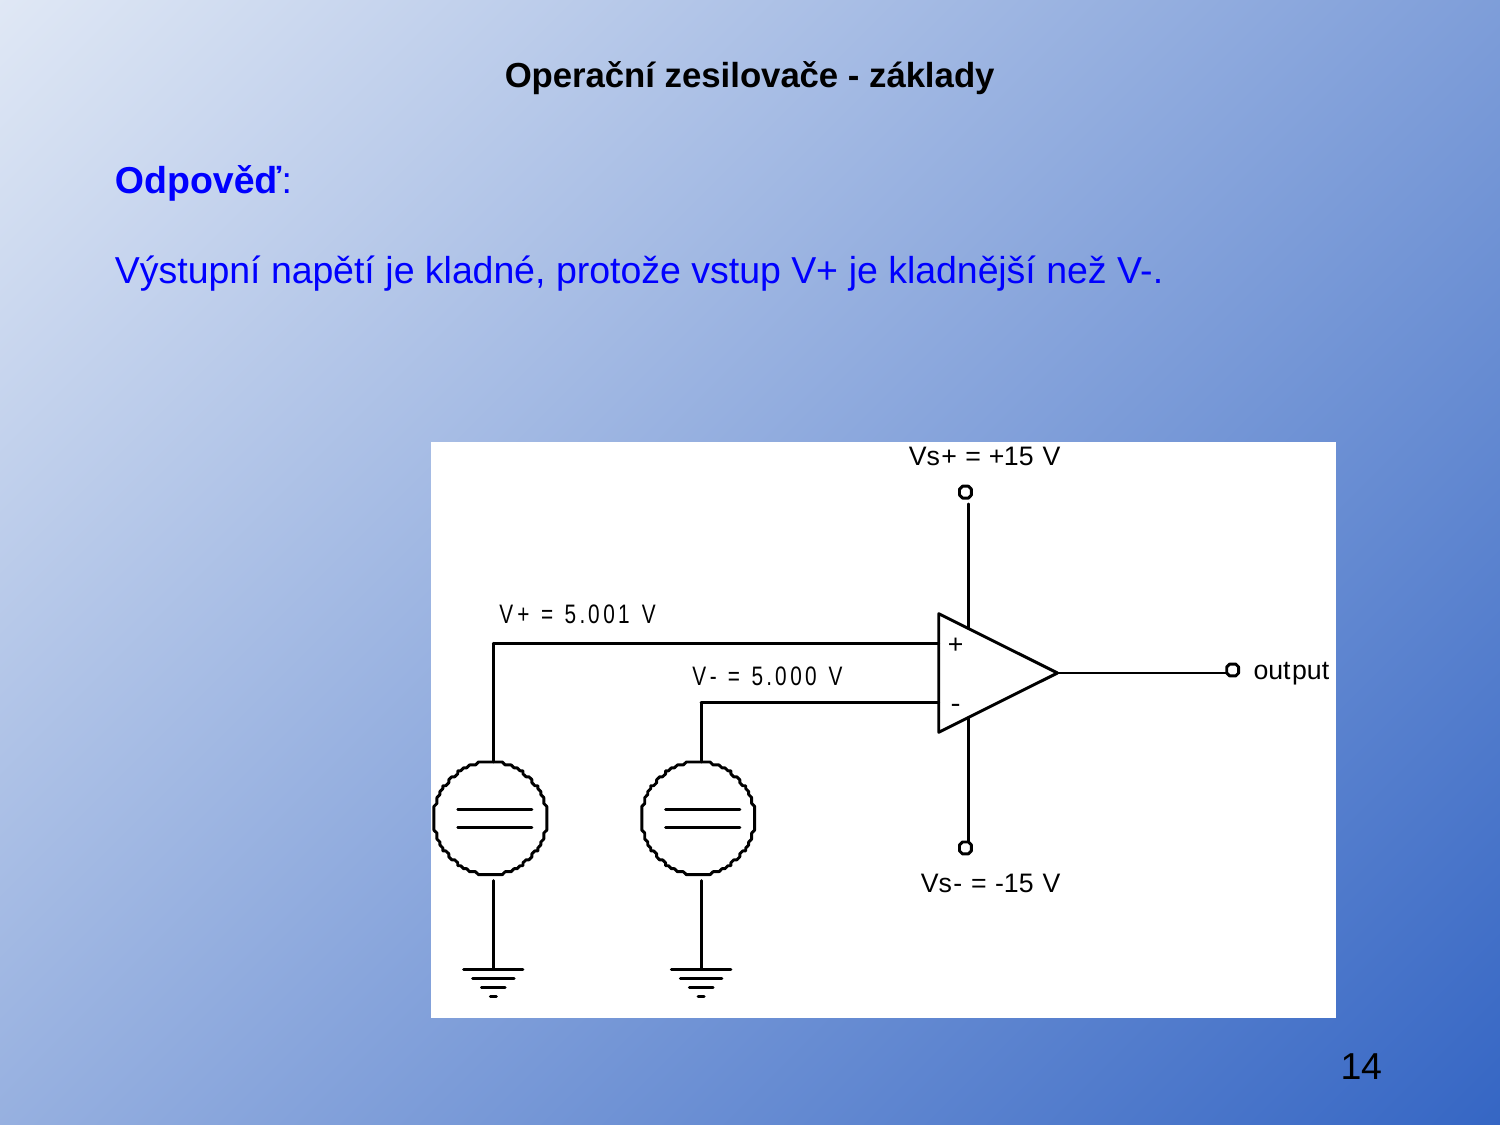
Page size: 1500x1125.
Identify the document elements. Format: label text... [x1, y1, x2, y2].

text_box Odpověď: Výstupní napětí je kladné, protože vstup V+ je kladnější než V-. [100, 148, 1459, 299]
title Operační zesilovače - základy [75, 45, 1425, 102]
picture [430, 441, 1337, 1018]
text_box 14 [1325, 1034, 1500, 1095]
